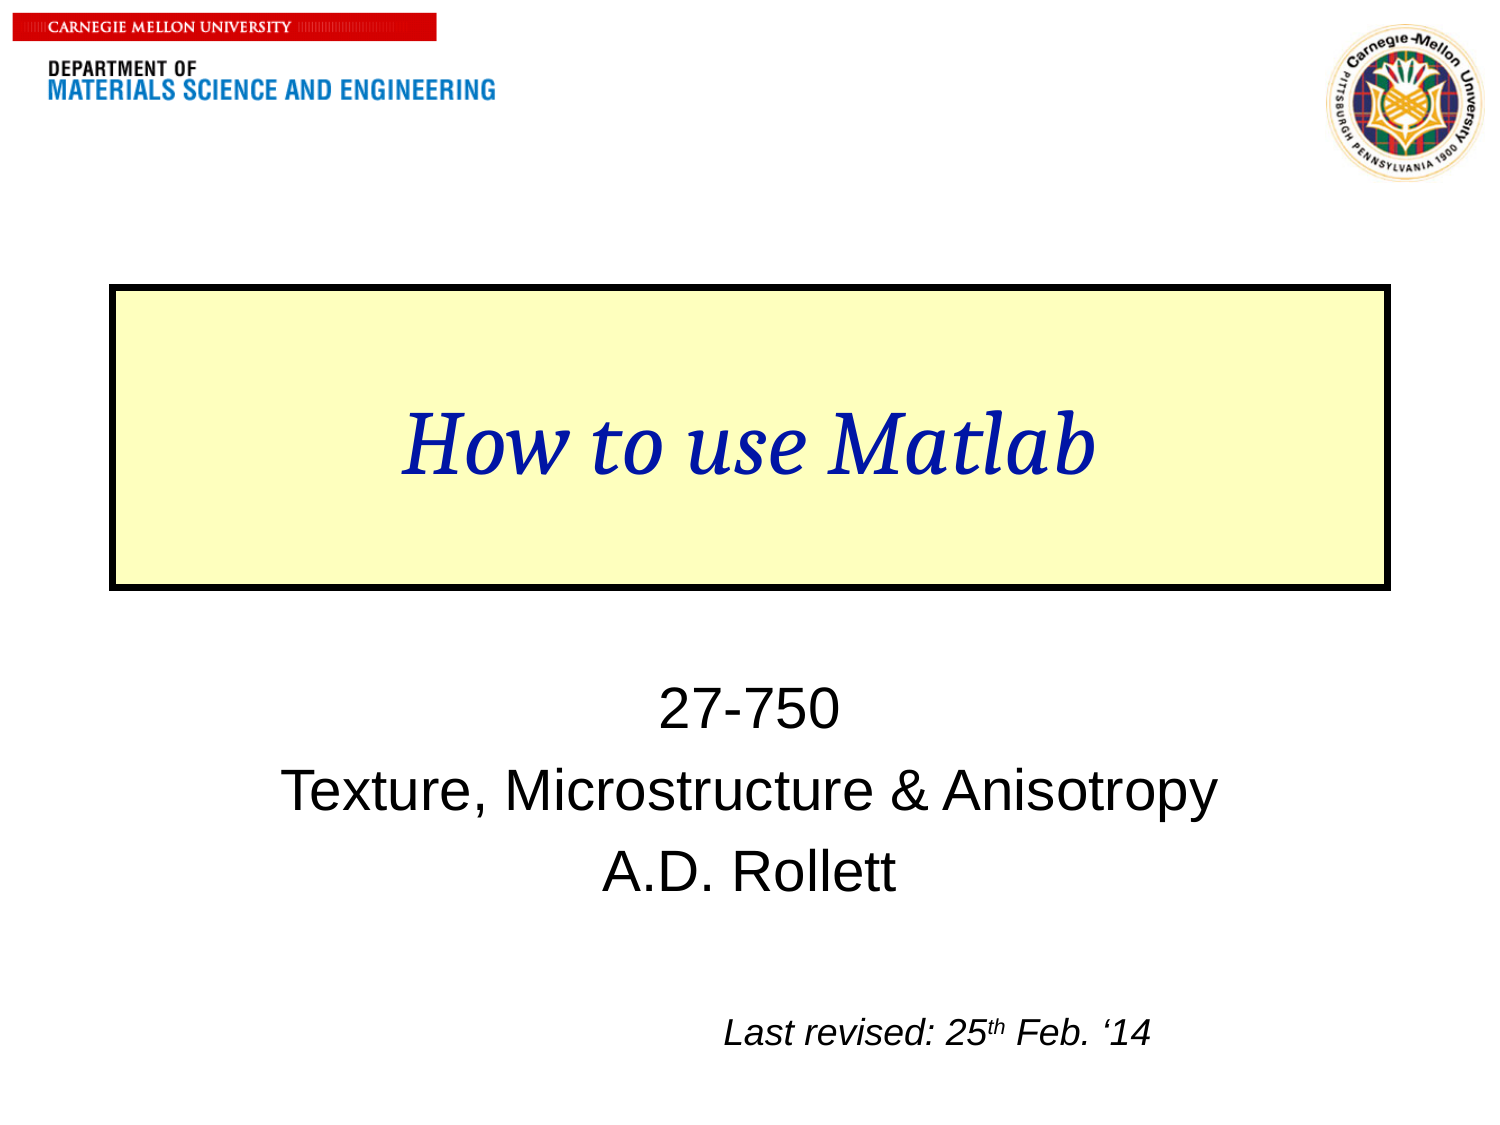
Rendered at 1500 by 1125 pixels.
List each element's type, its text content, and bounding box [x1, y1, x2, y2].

text_box Last revised: 25th Feb. ‘14 [708, 1000, 1167, 1061]
picture [1324, 24, 1488, 184]
title How to use Matlab [112, 287, 1388, 588]
picture [12, 12, 505, 112]
subtitle 27-750 Texture, Microstructure & Anisotropy A.D. Rollett [224, 662, 1276, 1013]
